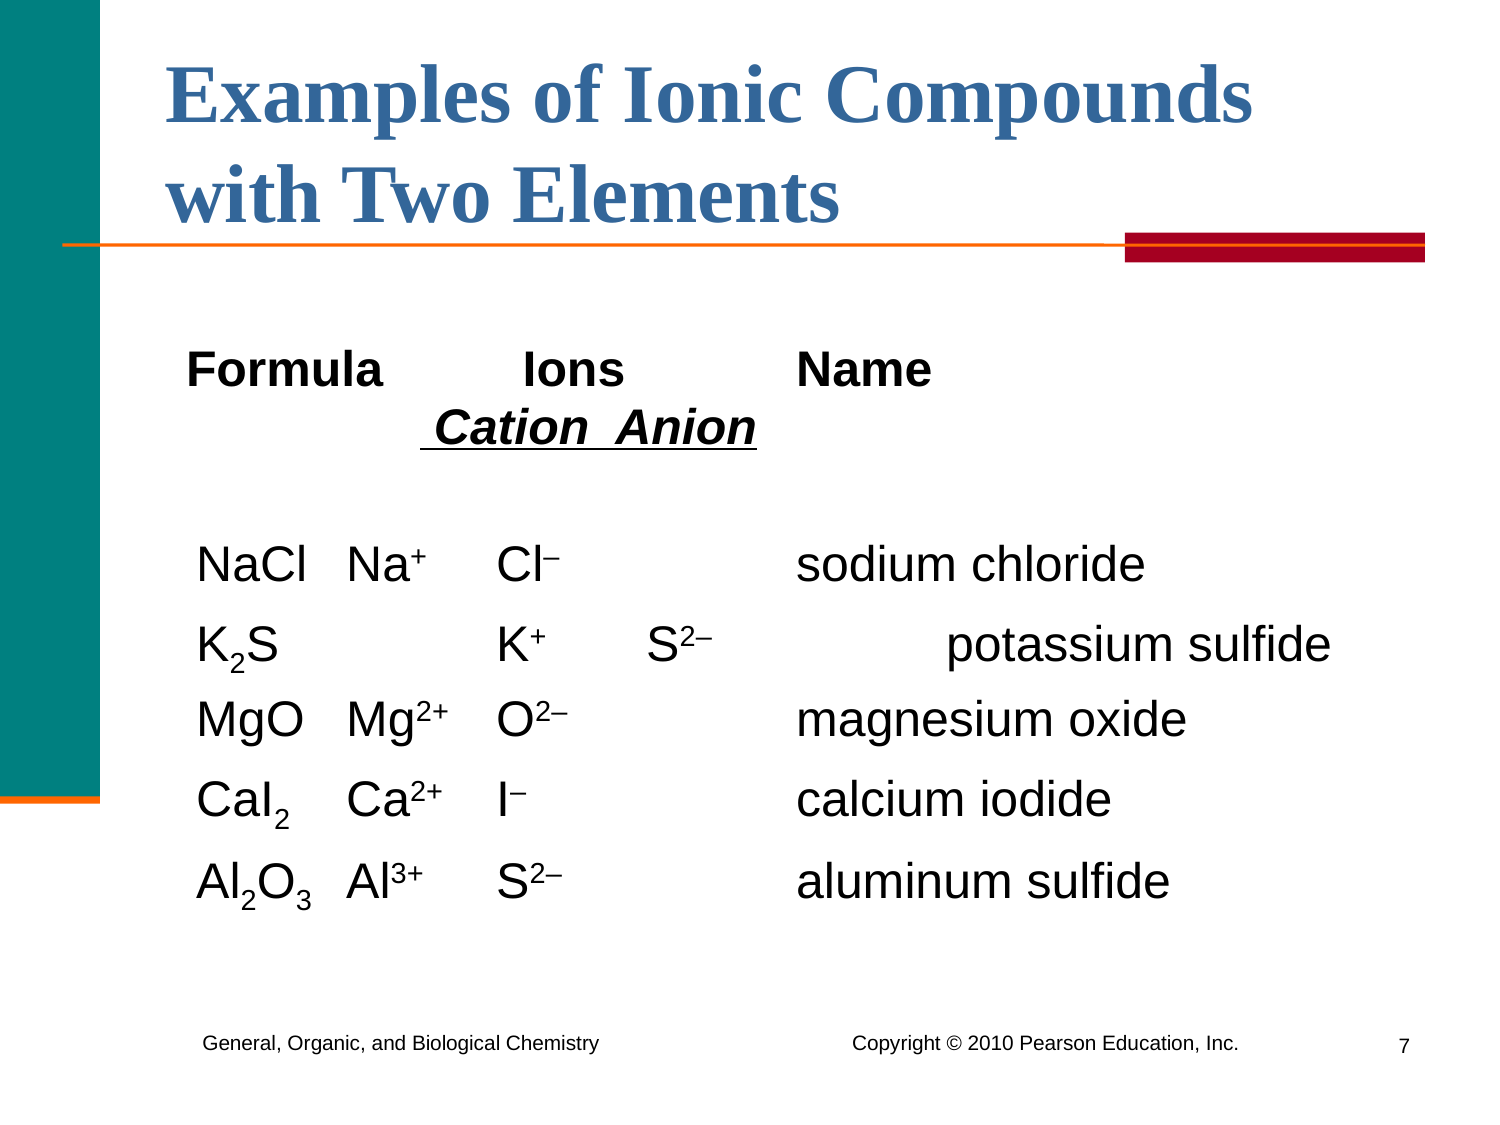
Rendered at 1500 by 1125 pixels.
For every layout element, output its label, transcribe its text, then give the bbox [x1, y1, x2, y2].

list Formula Ions Name Cation Anion NaCl Na+ Cl– sodium chloride K2S K+ S2– potassium sulfide MgO Mg2+ O2– magnesium oxide CaI2 Ca2+ I– calcium iodide Al2O3 Al3+ S2– aluminum sulfide [124, 274, 1376, 988]
slide_number 7 [1112, 1024, 1426, 1101]
title Examples of Ionic Compounds with Two Elements [149, 45, 1426, 234]
